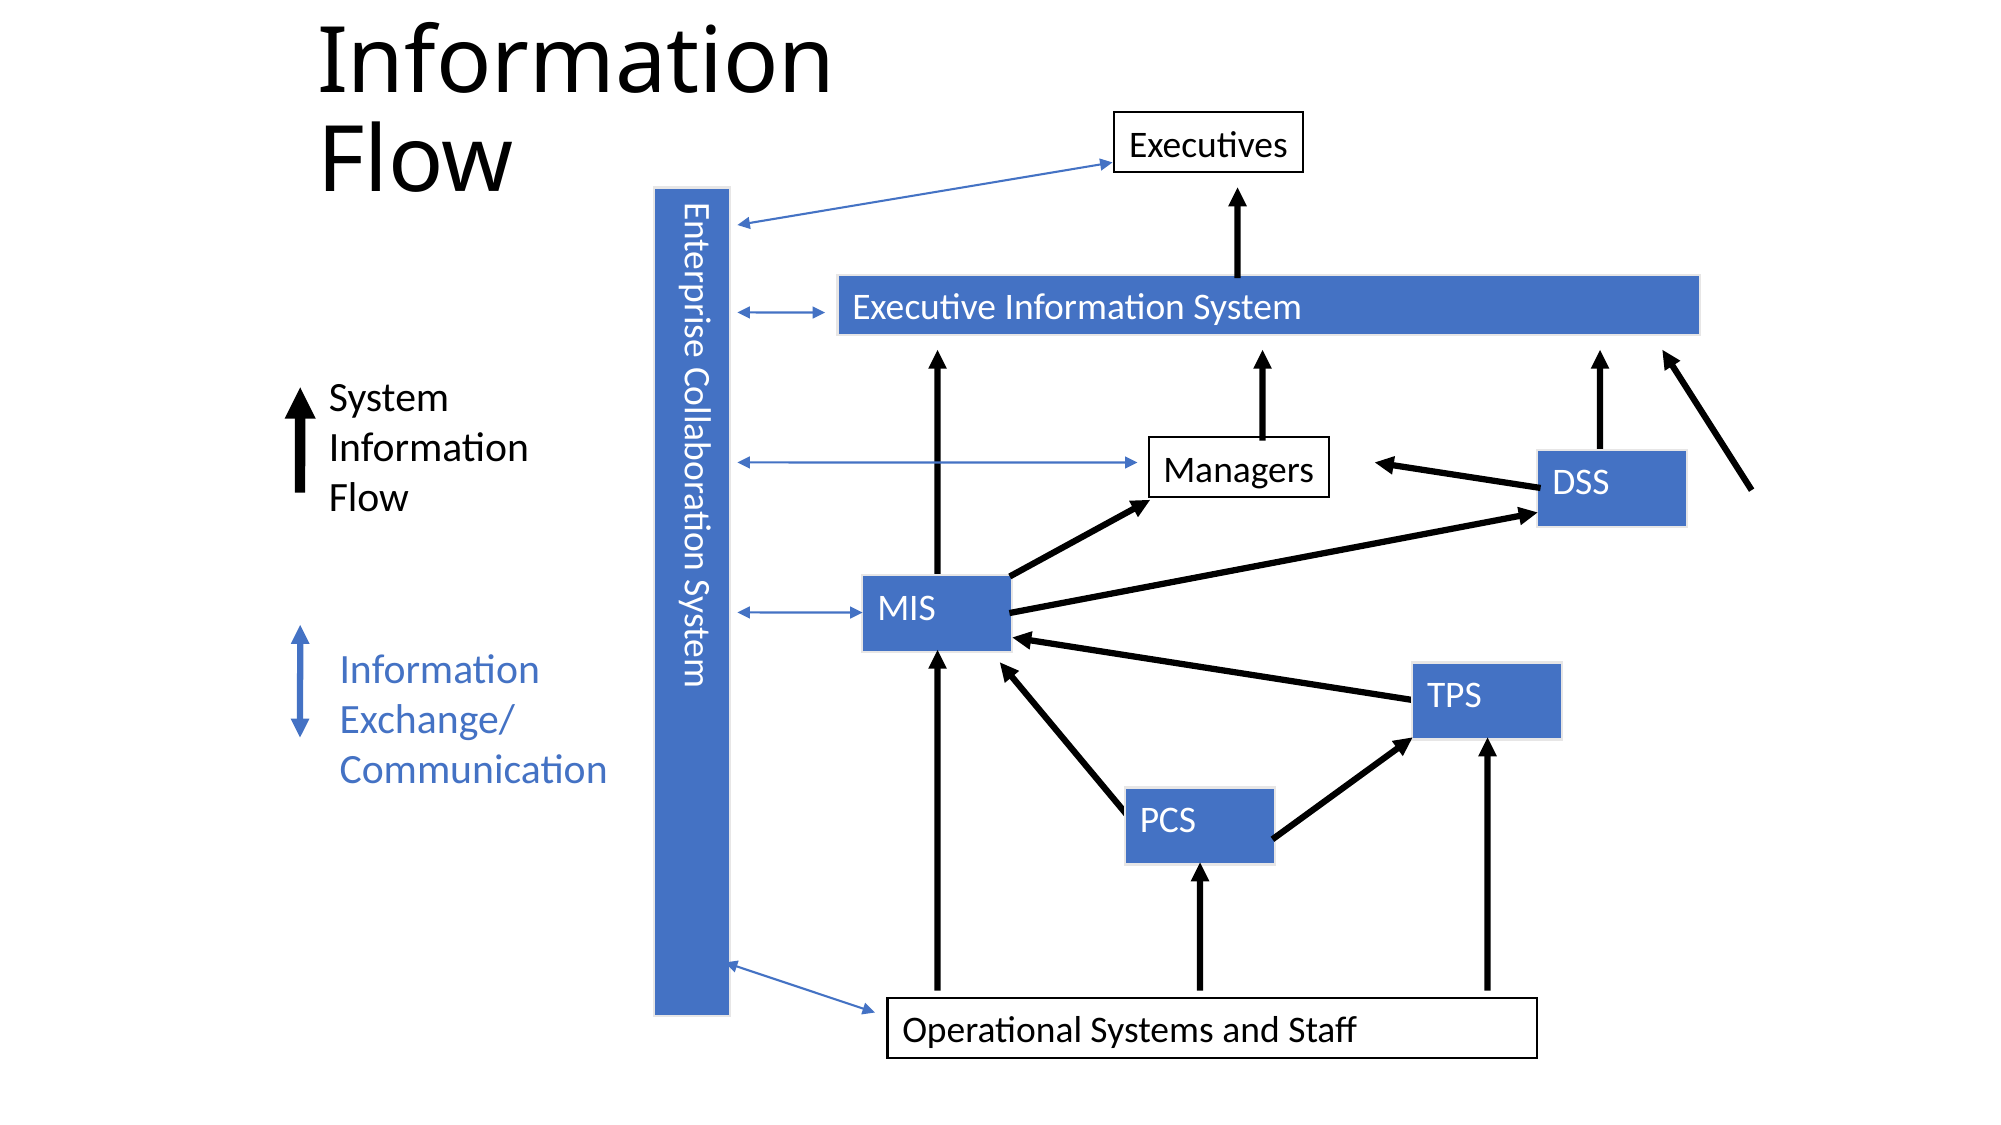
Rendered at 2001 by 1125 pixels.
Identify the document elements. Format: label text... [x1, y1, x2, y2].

text_box Information Exchange/ Communication [324, 634, 638, 800]
text_box System Information Flow [313, 362, 545, 528]
title Information Flow [302, 50, 1050, 175]
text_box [653, 162, 1138, 1016]
text_box [293, 624, 307, 738]
text_box [294, 387, 307, 488]
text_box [1138, 613, 1413, 662]
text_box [1138, 349, 1688, 613]
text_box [837, 112, 1700, 575]
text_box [887, 662, 1563, 1059]
